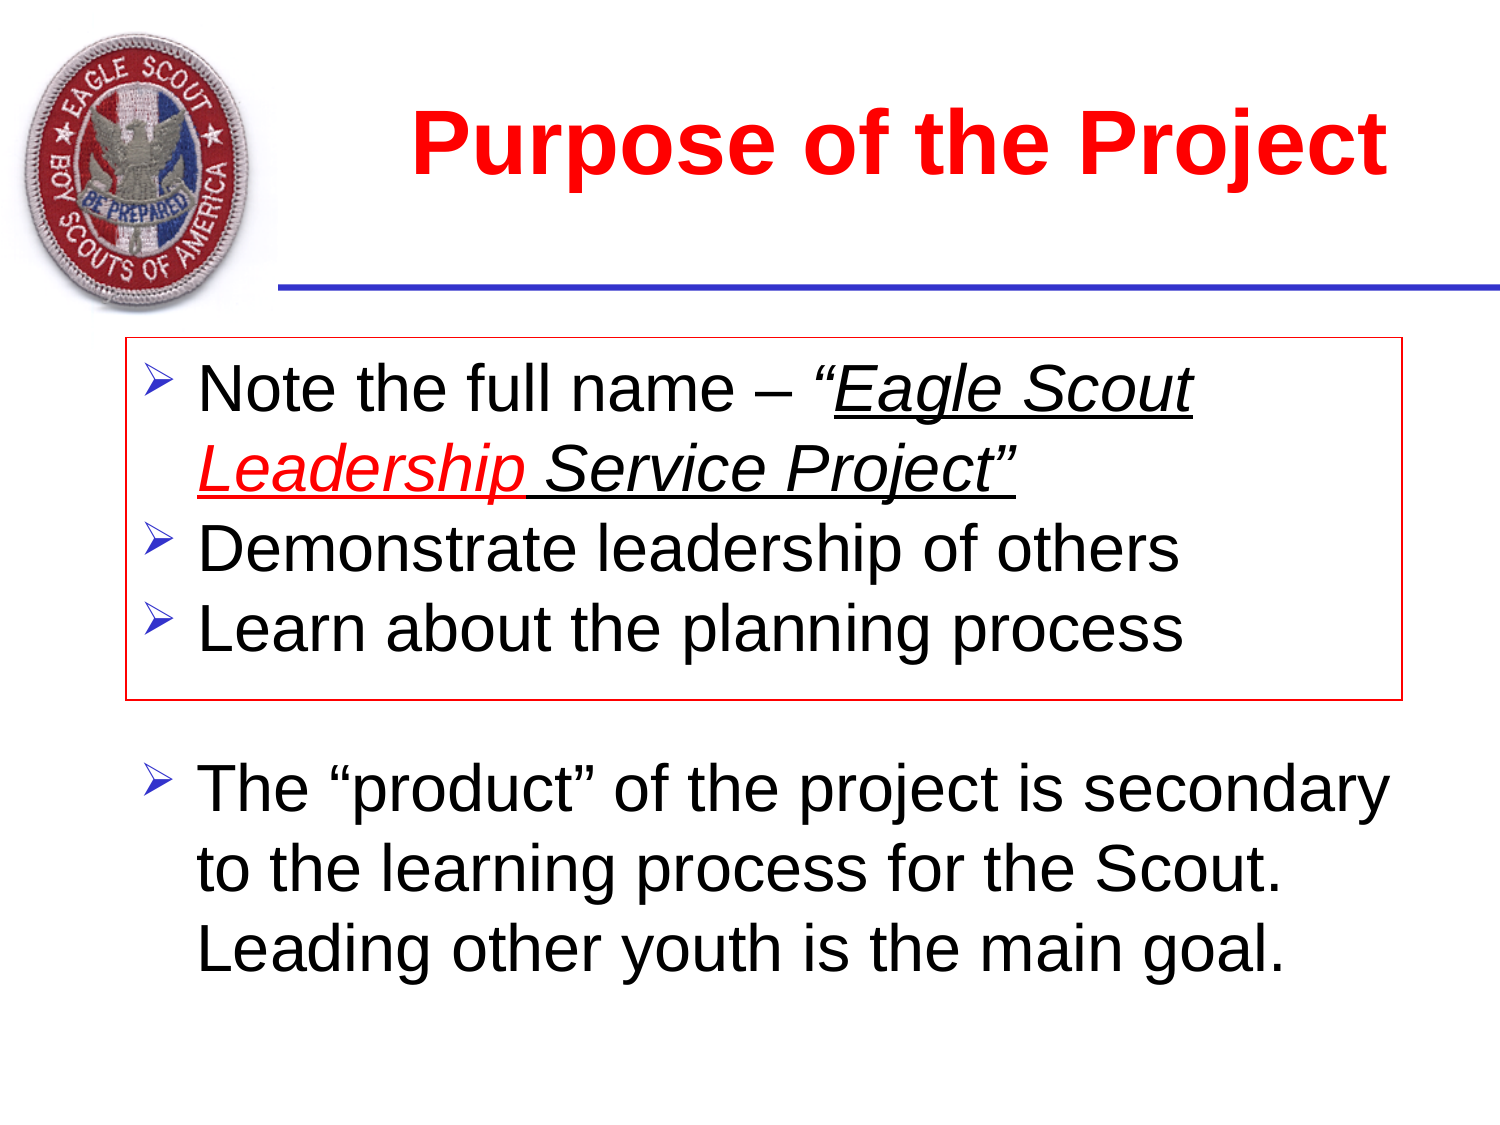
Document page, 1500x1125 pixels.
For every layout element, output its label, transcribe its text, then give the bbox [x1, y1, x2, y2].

text_box The “product” of the project is secondary to the learning process for the Scout. Leading other youth is the main goal. [124, 737, 1413, 1013]
title Purpose of the Project [337, 12, 1463, 263]
picture [0, 12, 278, 350]
text_box Note the full name – “Eagle Scout Leadership Service Project” Demonstrate leadership of others Learn about the planning process [125, 337, 1402, 700]
